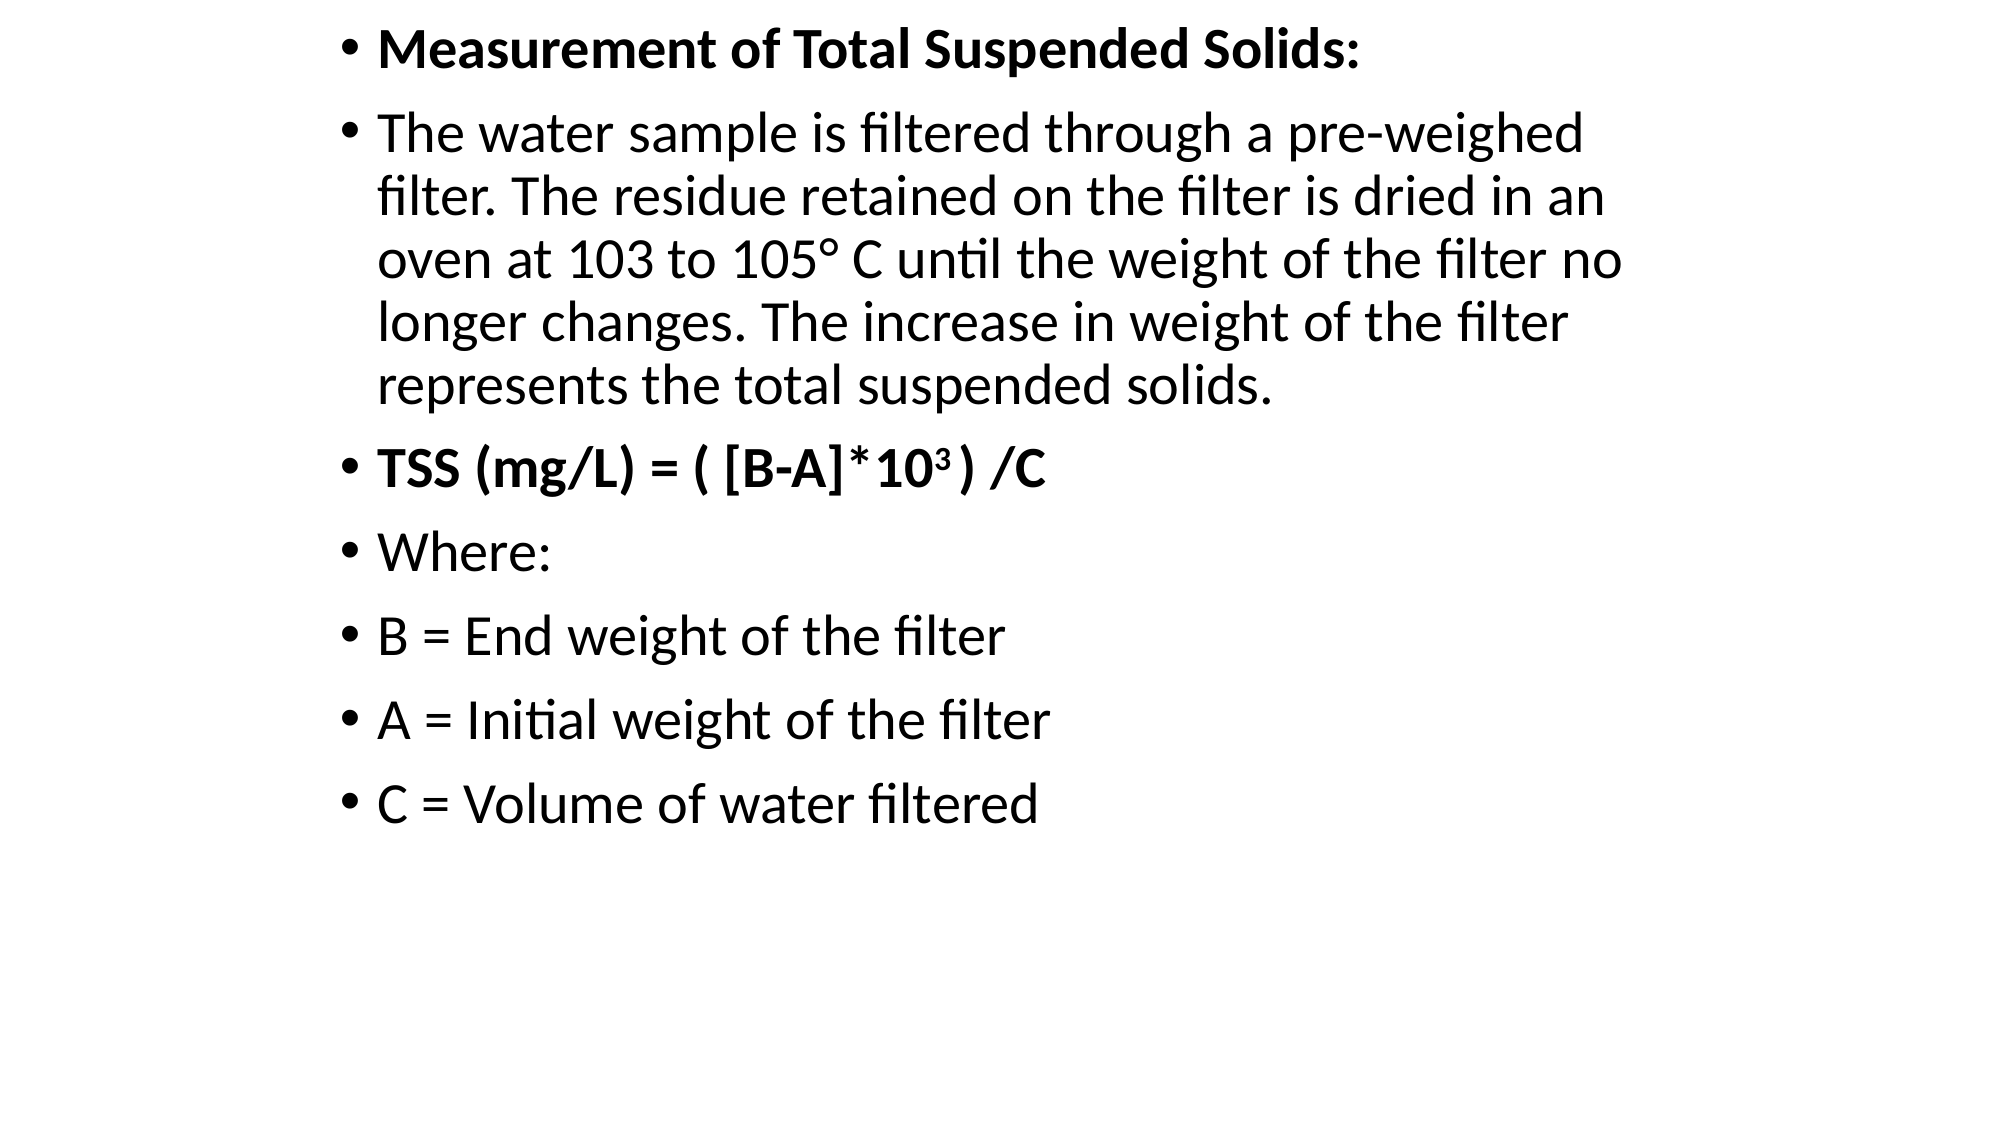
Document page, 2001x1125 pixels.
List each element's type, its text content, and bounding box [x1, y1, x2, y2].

list Measurement of Total Suspended Solids: The water sample is filtered through a pre-weighed filter. The residue retained on the filter is dried in an oven at 103 to 105° C until the weight of the filter no longer changes. The increase in weight of the filter represents the total suspended solids. TSS (mg/L) = ( [B-A]*103 ) /C Where: B = End weight of the filter A = Initial weight of the filter C = Volume of water filtered [324, 10, 1675, 1016]
